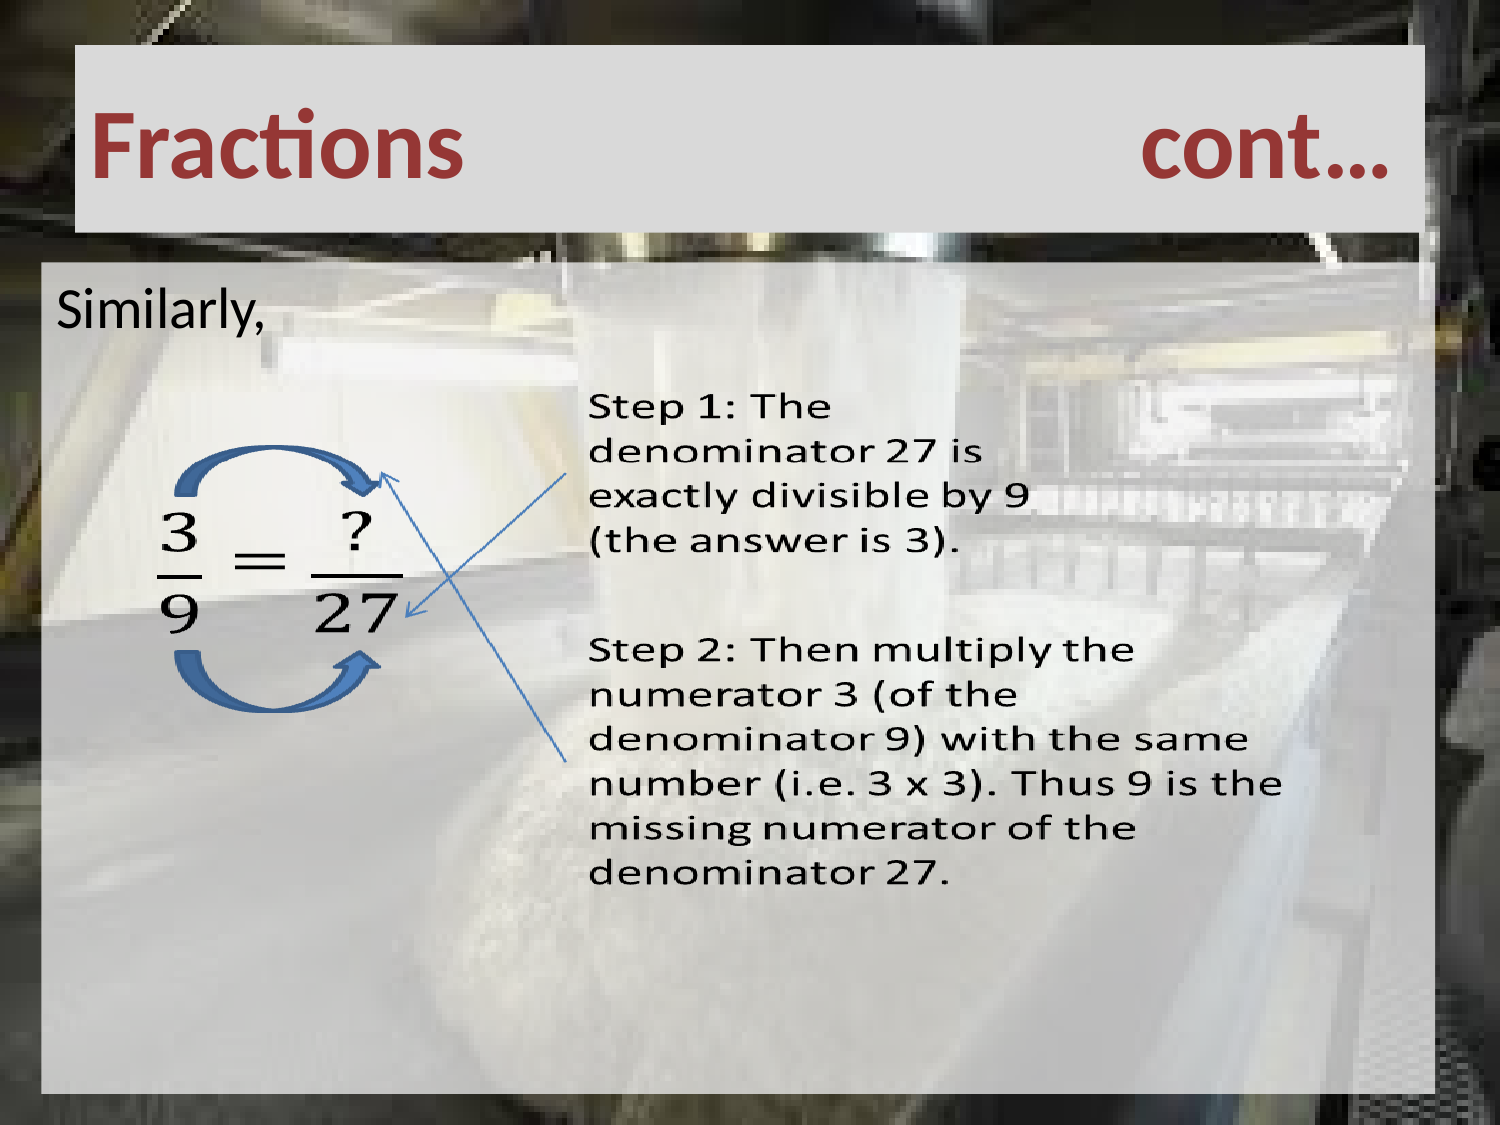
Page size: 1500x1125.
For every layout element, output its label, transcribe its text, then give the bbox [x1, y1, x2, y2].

list Similarly, [41, 262, 1436, 1094]
title Fractions cont… [75, 45, 1425, 233]
picture [0, 0, 1500, 1125]
